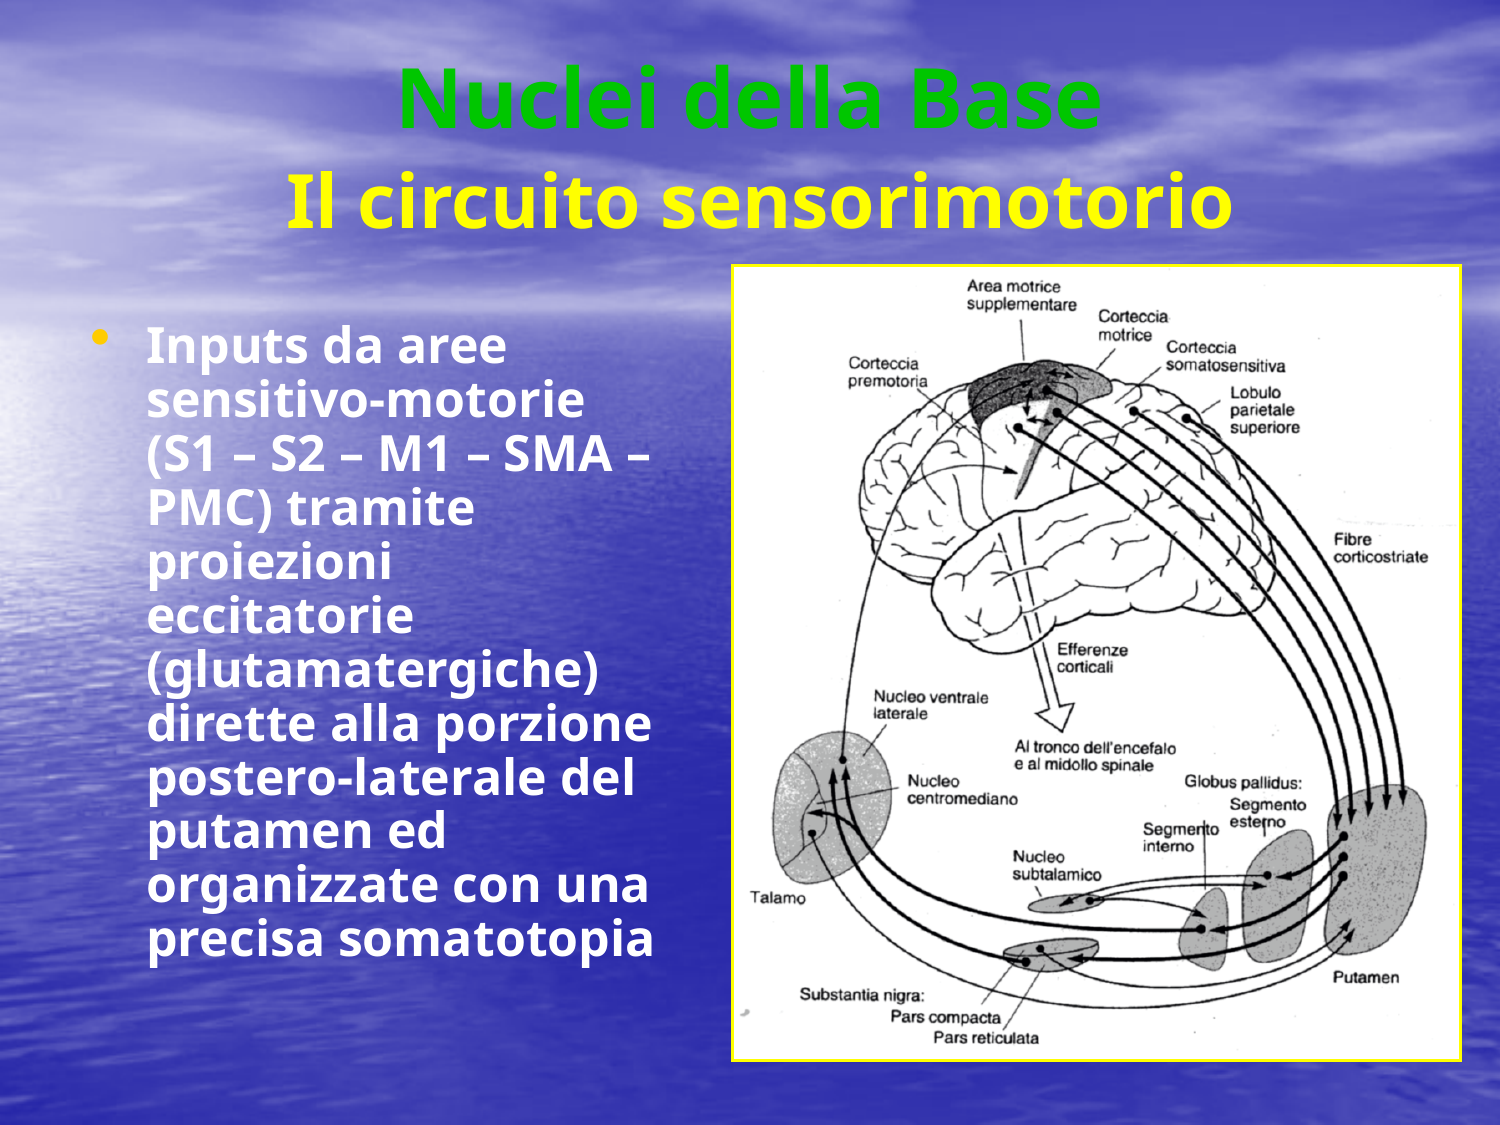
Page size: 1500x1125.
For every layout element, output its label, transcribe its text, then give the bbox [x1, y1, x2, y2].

title Nuclei della Base Il circuito sensorimotorio [74, 47, 1426, 244]
list Inputs da aree sensitivo-motorie (S1 – S2 – M1 – SMA – PMC) tramite proiezioni eccitatorie (glutamatergiche) dirette alla porzione postero-laterale del putamen ed organizzate con una precisa somatotopia [74, 312, 680, 1059]
picture [734, 266, 1459, 1059]
